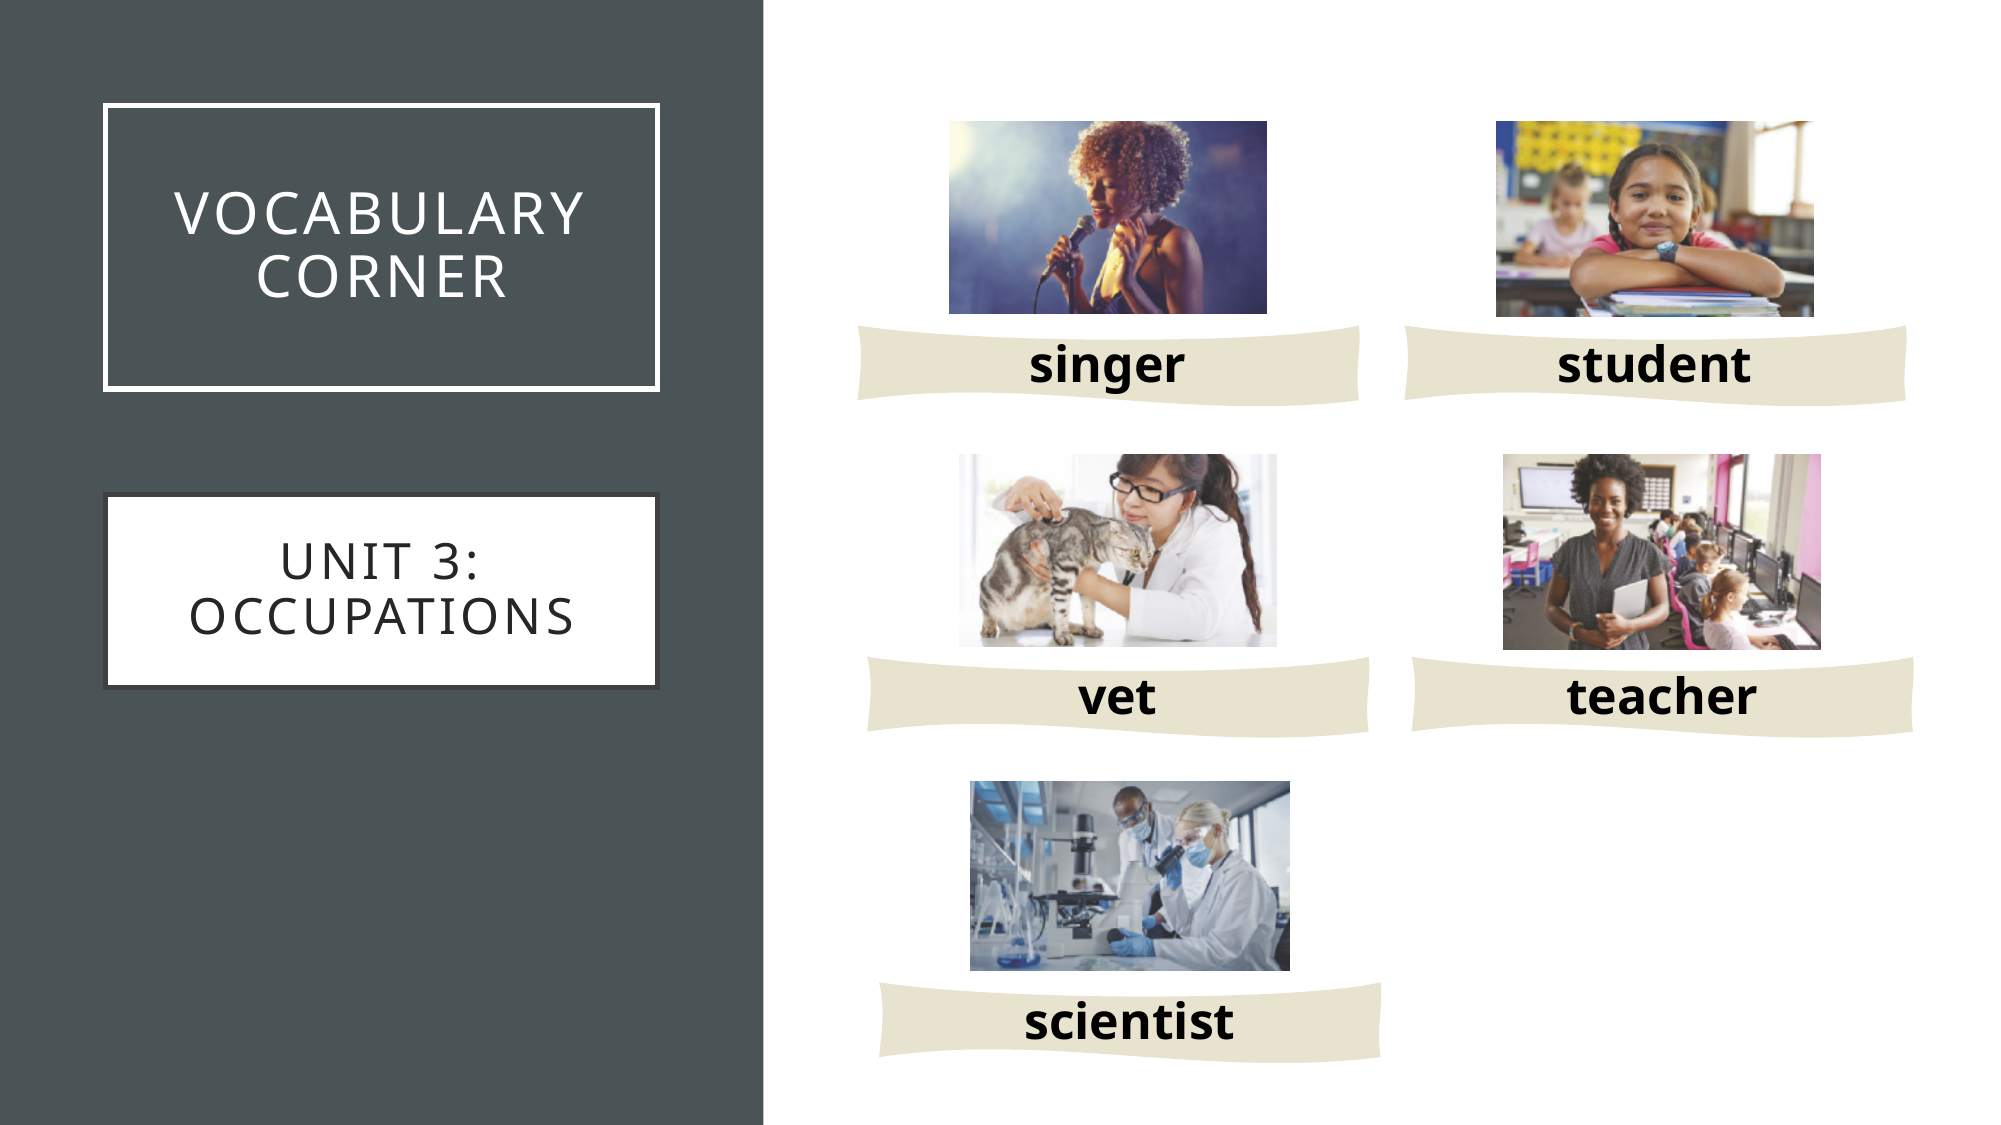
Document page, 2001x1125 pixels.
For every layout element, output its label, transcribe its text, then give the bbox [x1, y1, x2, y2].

text_box teacher [1410, 652, 1914, 738]
text_box vet [866, 652, 1370, 738]
picture [949, 121, 1267, 314]
text_box Unit 3: occupations [105, 494, 658, 688]
text_box student [1403, 321, 1907, 407]
text_box scientist [878, 978, 1382, 1064]
text_box [0, 0, 764, 1125]
picture [1496, 121, 1814, 317]
picture [959, 454, 1277, 647]
picture [970, 781, 1290, 971]
picture [1503, 454, 1821, 650]
title VOCABULARY CORNER [103, 103, 660, 392]
text_box singer [856, 321, 1360, 407]
text_box [764, 0, 2000, 1125]
